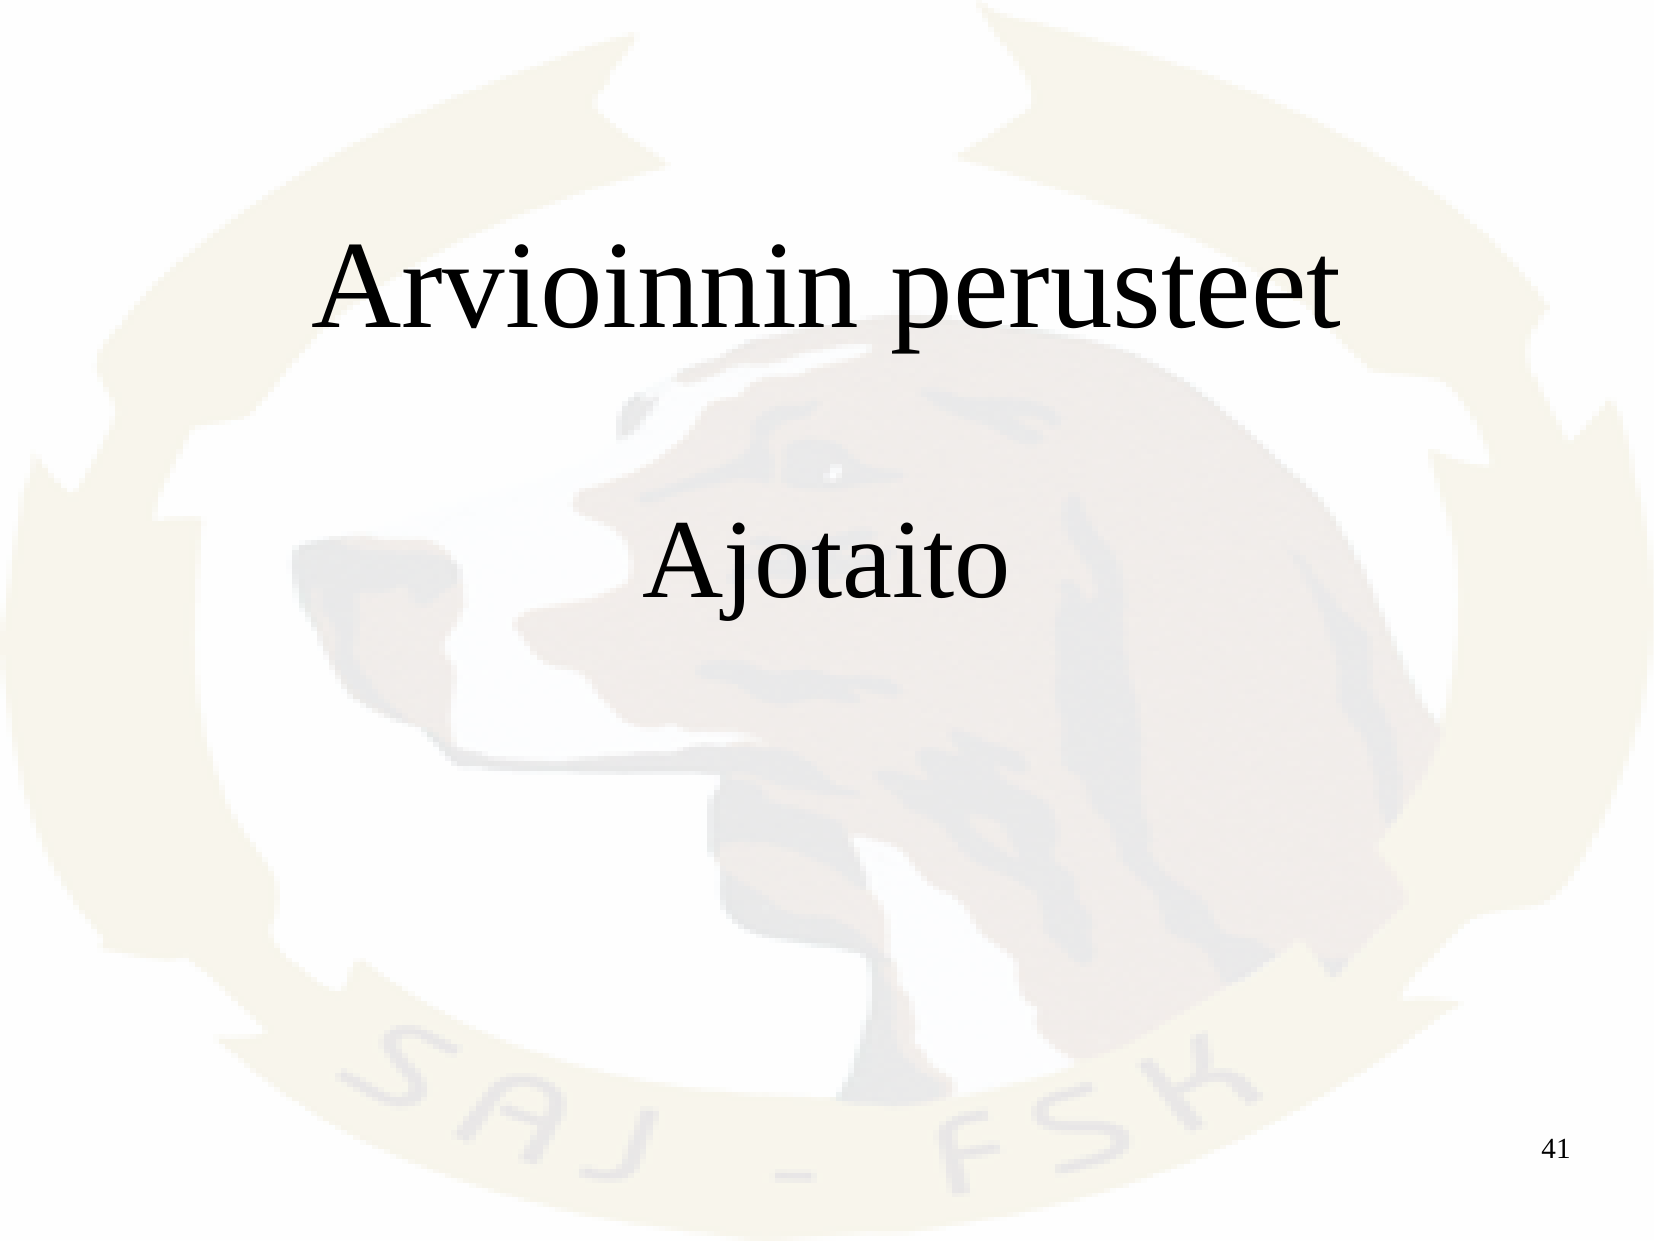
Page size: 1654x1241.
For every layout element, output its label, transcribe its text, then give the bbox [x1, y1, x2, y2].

title Arvioinnin perusteet [206, 202, 1447, 395]
slide_number 41 [1185, 1129, 1571, 1216]
subtitle Ajotaito [206, 484, 1447, 785]
